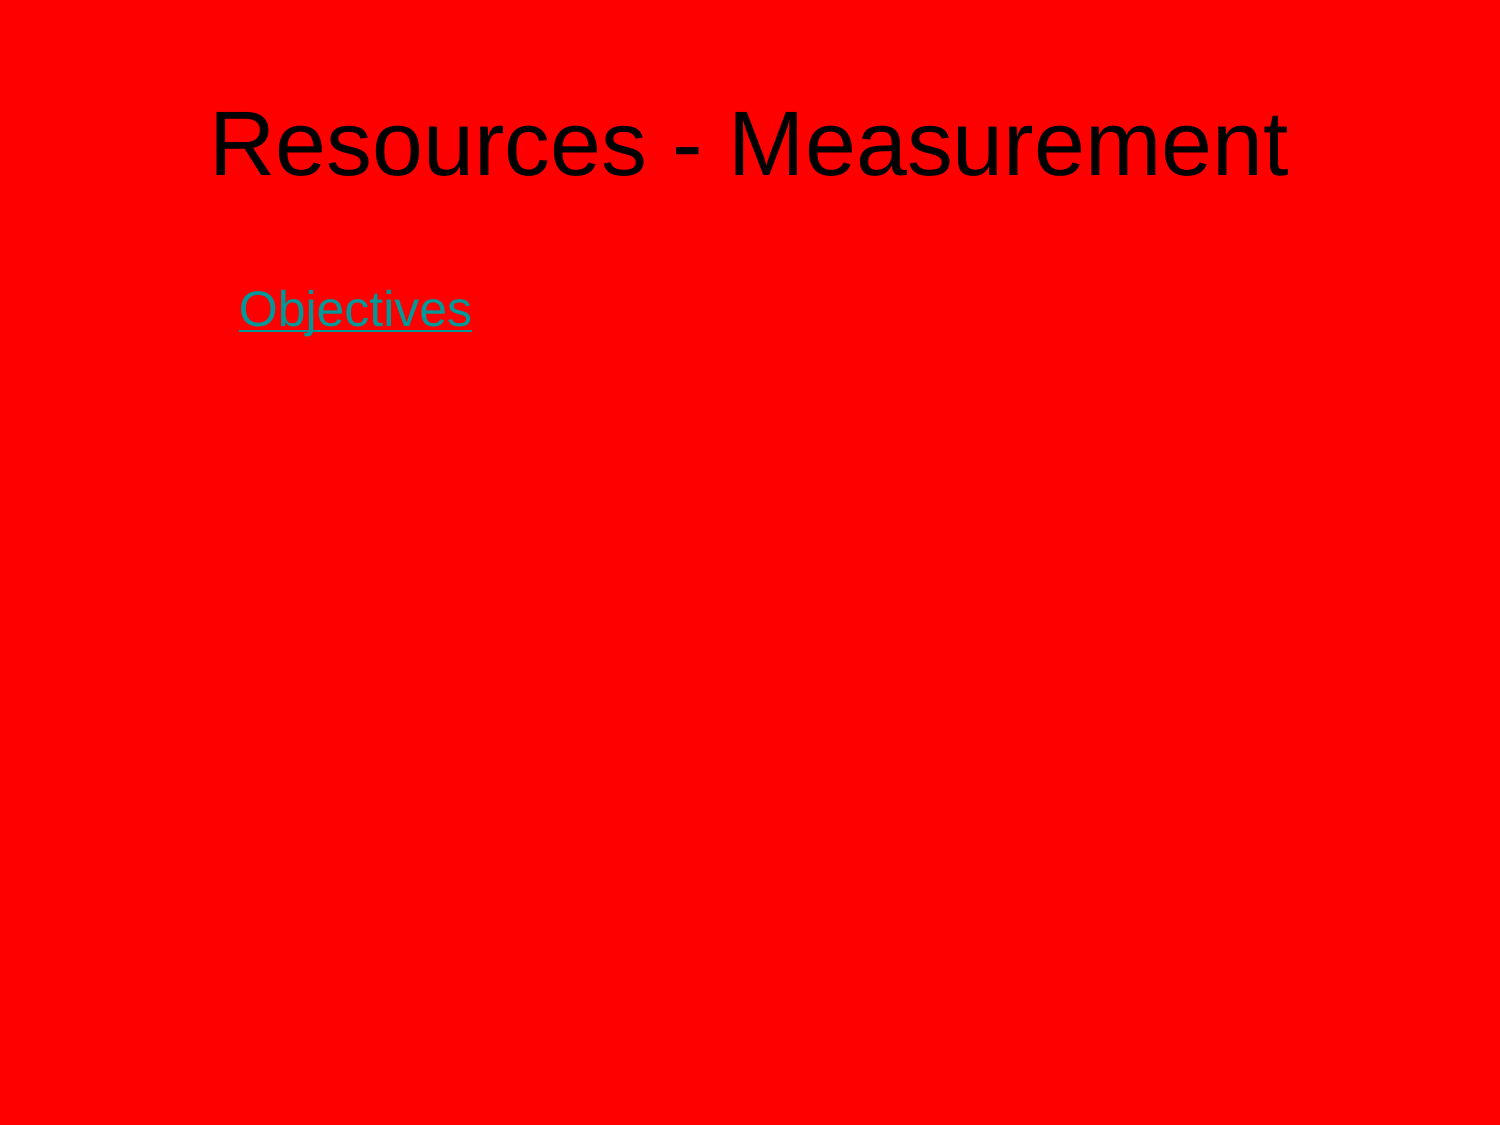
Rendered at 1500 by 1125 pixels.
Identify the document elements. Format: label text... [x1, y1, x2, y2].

text_box Objectives [224, 269, 488, 344]
title Resources - Measurement [74, 44, 1426, 233]
